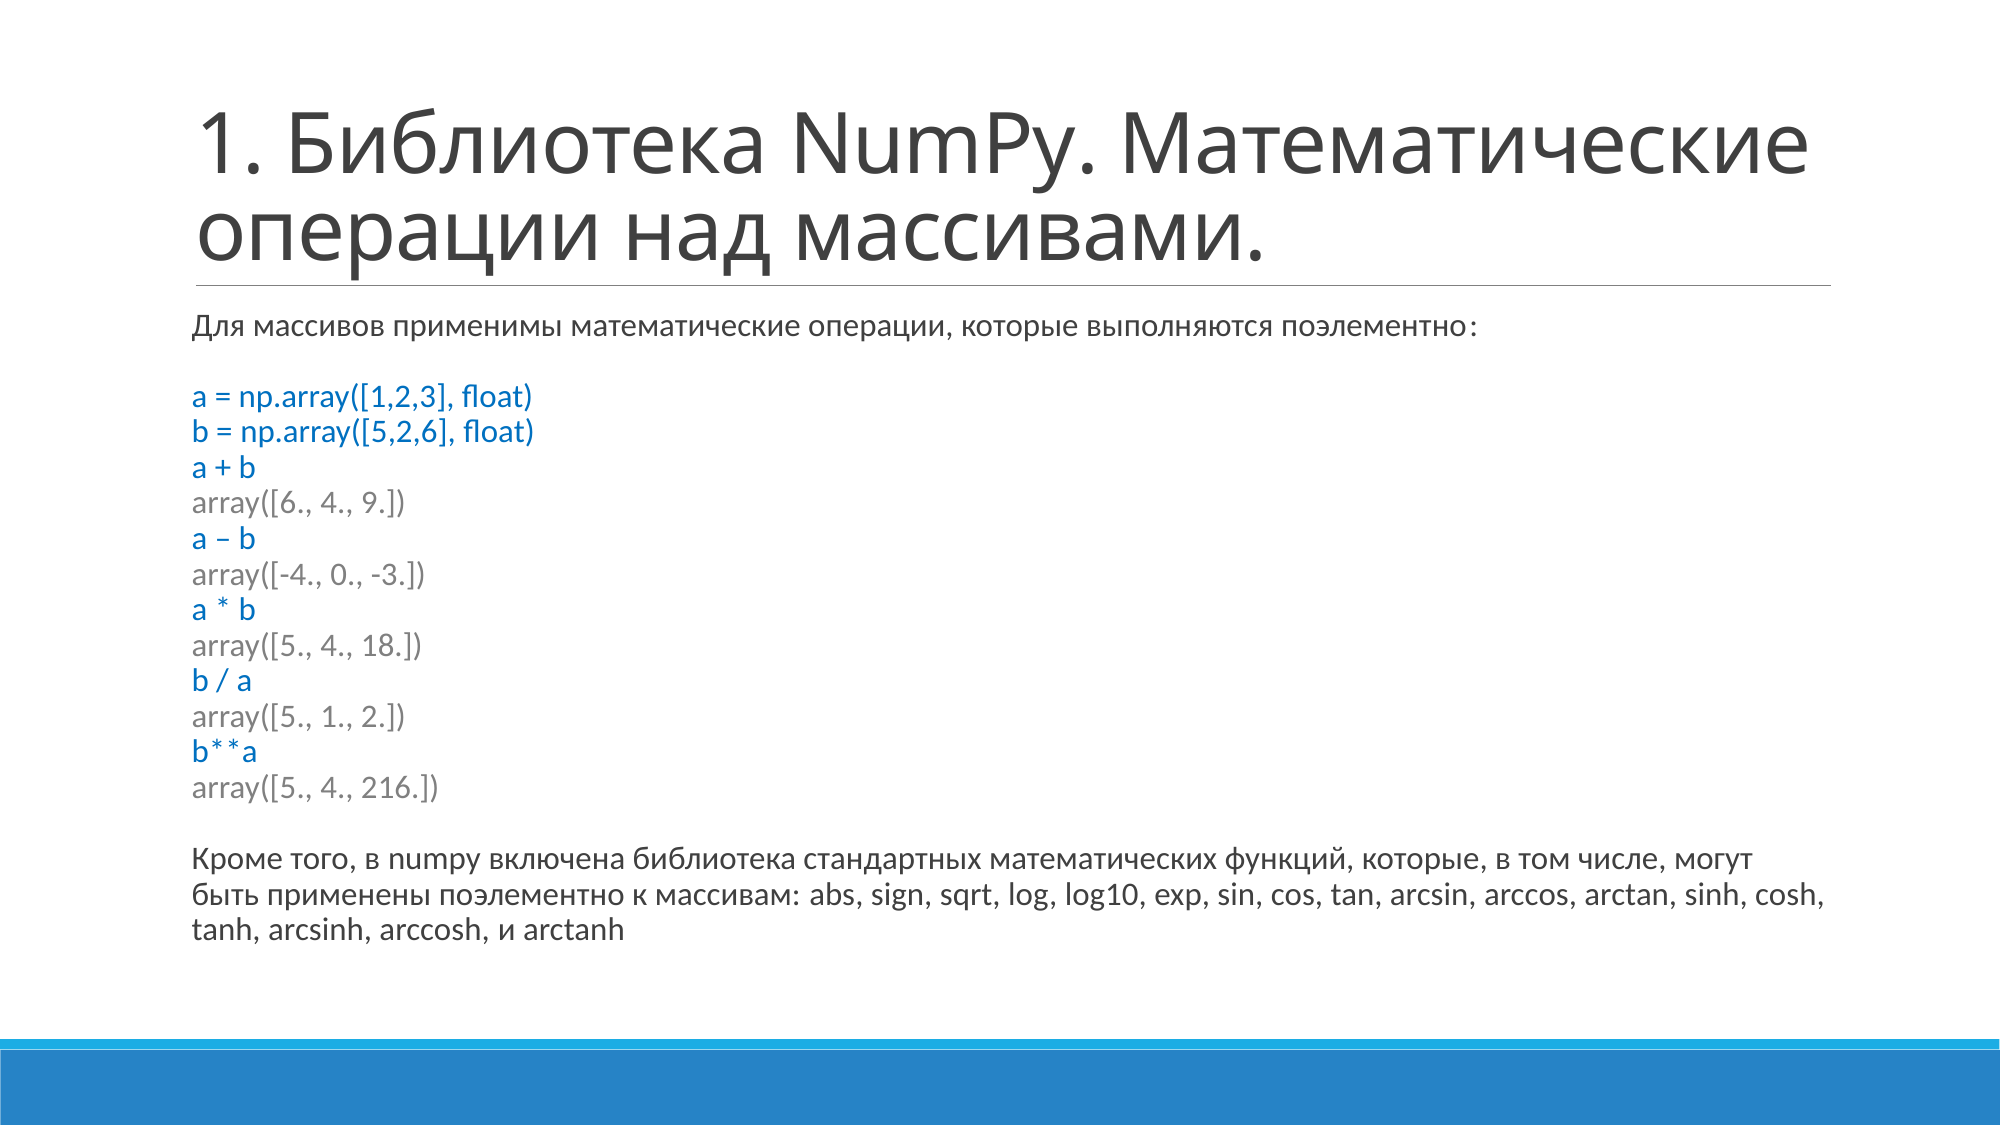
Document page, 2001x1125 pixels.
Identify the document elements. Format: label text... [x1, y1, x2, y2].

title 1. Библиотека NumPy. Математические операции над массивами. [180, 47, 1830, 264]
list Для массивов применимы математические операции, которые выполняются поэлементно: a = np.array([1,2,3], float) b = np.array([5,2,6], float) a + b array([6., 4., 9.]) a – b array([-4., 0., -3.]) a * b array([5., 4., 18.]) b / a array([5., 1., 2.]) b**a array([5., 4., 216.]) Кроме того, в numpy включена библиотека стандартных математических функций, которые, в том числе, могут быть применены поэлементно к массивам: abs, sign, sqrt, log, log10, exp, sin, cos, tan, arcsin, arccos, arctan, sinh, cosh, tanh, arcsinh, arccosh, и arctanh [180, 264, 1830, 963]
